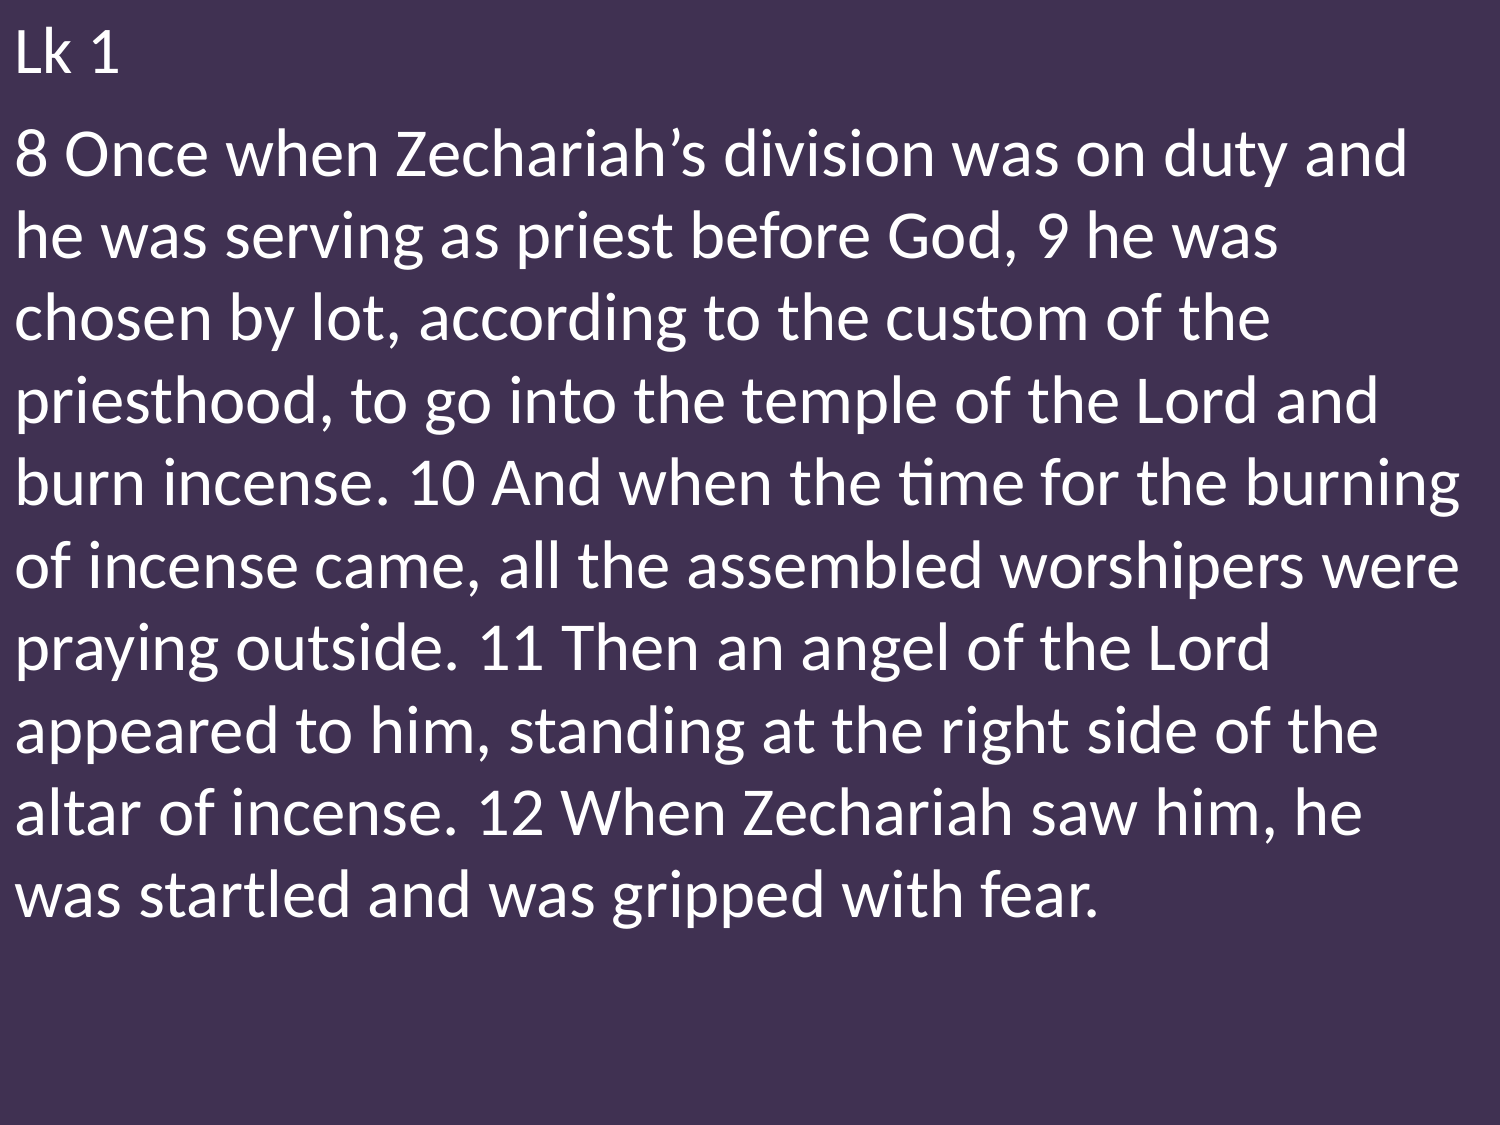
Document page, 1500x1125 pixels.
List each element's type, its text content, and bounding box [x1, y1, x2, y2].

text_box 8 Once when Zechariah’s division was on duty and he was serving as priest before God, 9 he was chosen by lot, according to the custom of the priesthood, to go into the temple of the Lord and burn incense. 10 And when the time for the burning of incense came, all the assembled worshipers were praying outside. 11 Then an angel of the Lord appeared to him, standing at the right side of the altar of incense. 12 When Zechariah saw him, he was startled and was gripped with fear. [0, 99, 1500, 940]
text_box Lk 1 [0, 0, 413, 95]
